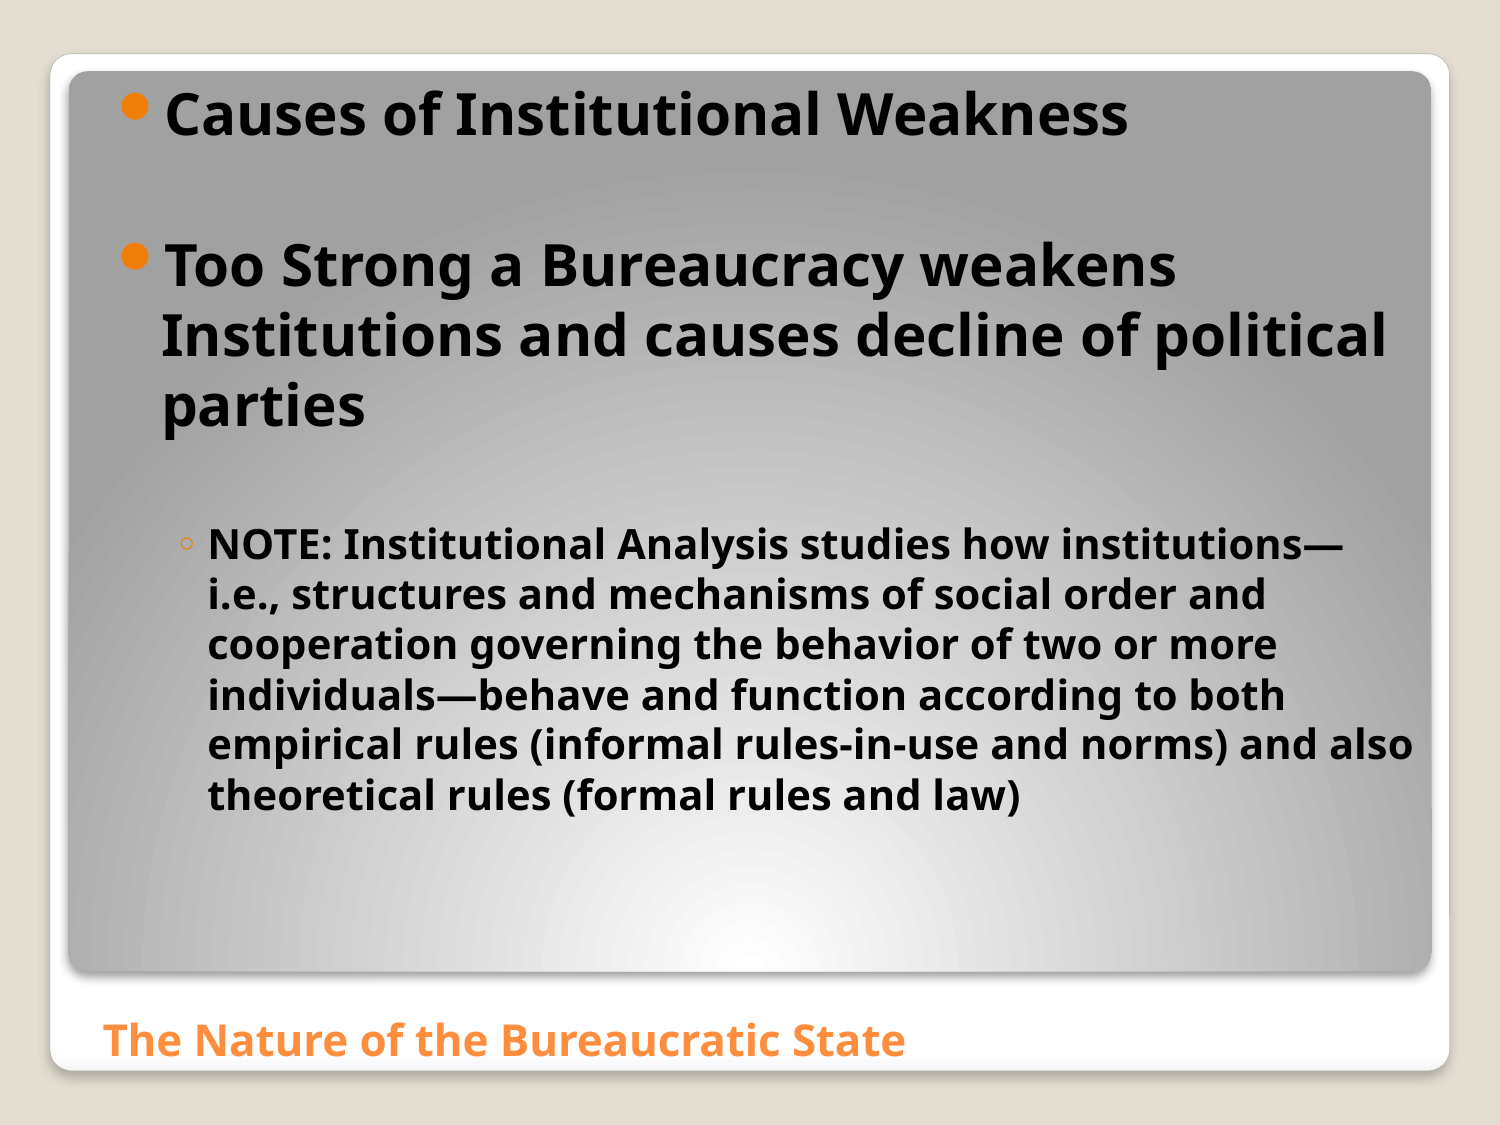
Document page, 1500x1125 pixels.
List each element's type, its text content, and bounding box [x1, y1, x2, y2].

list Causes of Institutional Weakness Too Strong a Bureaucracy weakens Institutions and causes decline of political parties NOTE: Institutional Analysis studies how institutions—i.e., structures and mechanisms of social order and cooperation governing the behavior of two or more individuals—behave and function according to both empirical rules (informal rules-in-use and norms) and also theoretical rules (formal rules and law) [87, 62, 1430, 750]
title The Nature of the Bureaucratic State [87, 900, 1430, 1073]
